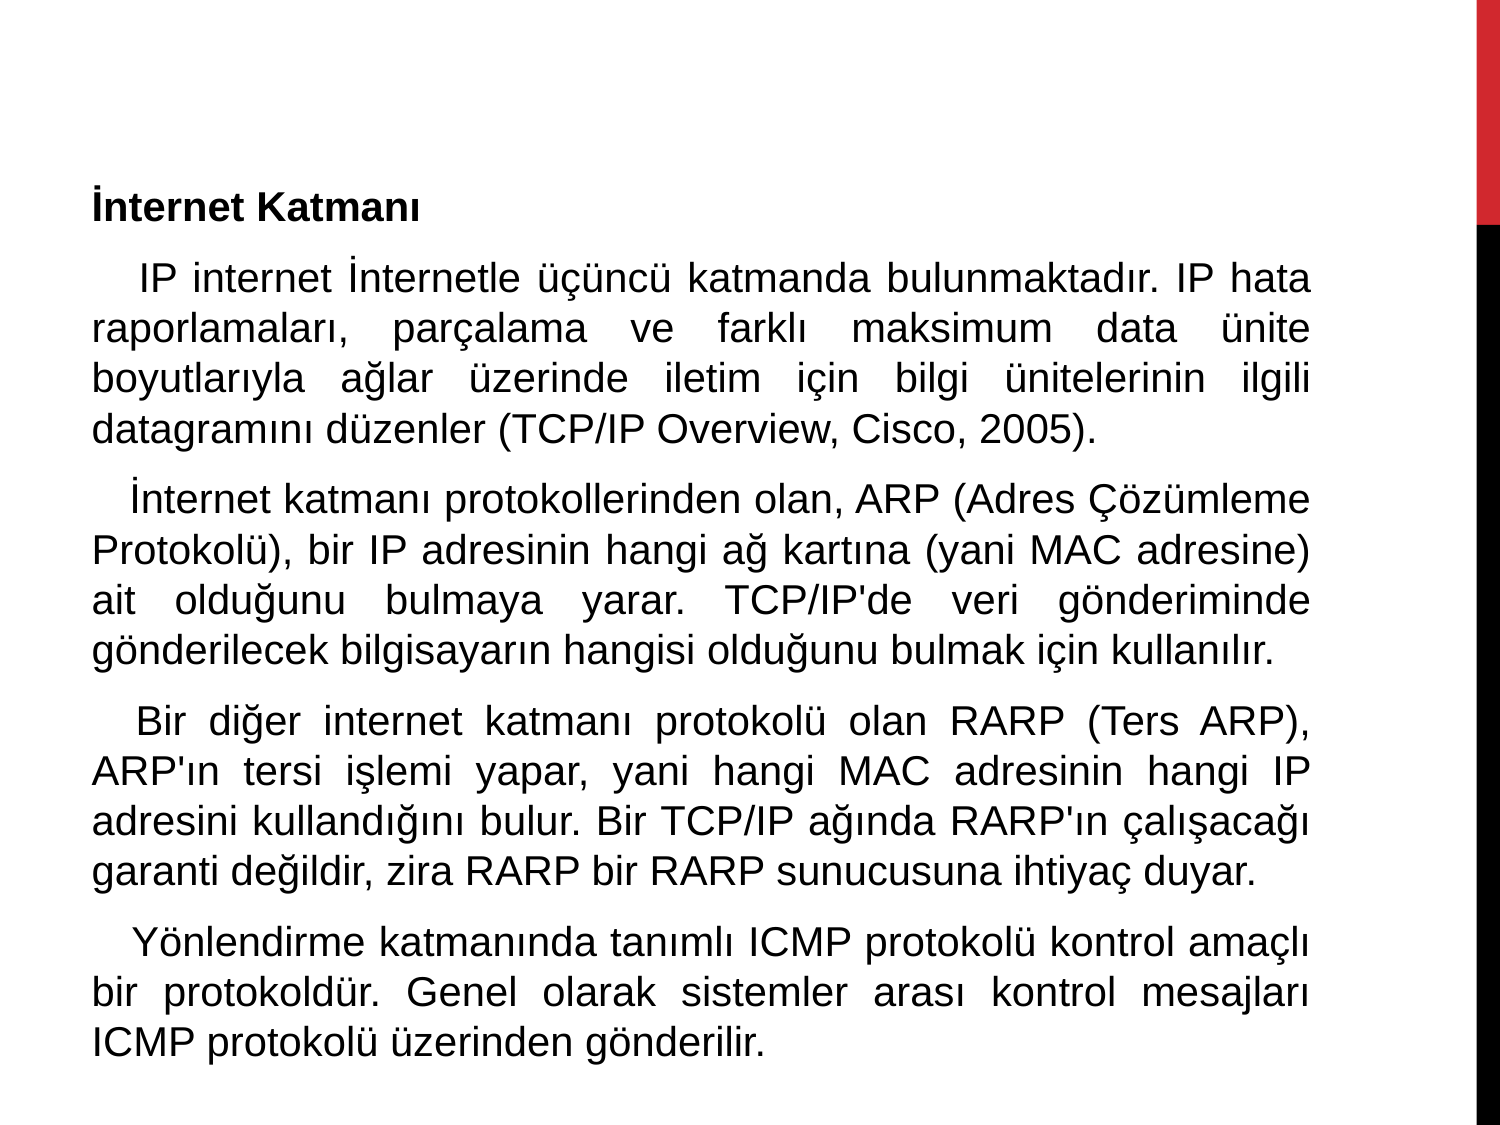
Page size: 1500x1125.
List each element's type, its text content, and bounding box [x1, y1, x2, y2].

list İnternet Katmanı IP internet İnternetle üçüncü katmanda bulunmaktadır. IP hata raporlamaları, parçalama ve farklı maksimum data ünite boyutlarıyla ağlar üzerinde iletim için bilgi ünitelerinin ilgili datagramını düzenler (TCP/IP Overview, Cisco, 2005). İnternet katmanı protokollerinden olan, ARP (Adres Çözümleme Protokolü), bir IP adresinin hangi ağ kartına (yani MAC adresine) ait olduğunu bulmaya yarar. TCP/IP'de veri gönderiminde gönderilecek bilgisayarın hangisi olduğunu bulmak için kullanılır. Bir diğer internet katmanı protokolü olan RARP (Ters ARP), ARP'ın tersi işlemi yapar, yani hangi MAC adresinin hangi IP adresini kullandığını bulur. Bir TCP/IP ağında RARP'ın çalışacağı garanti değildir, zira RARP bir RARP sunucusuna ihtiyaç duyar. Yönlendirme katmanında tanımlı ICMP protokolü kontrol amaçlı bir protokoldür. Genel olarak sistemler arası kontrol mesajları ICMP protokolü üzerinden gönderilir. [76, 172, 1327, 1106]
